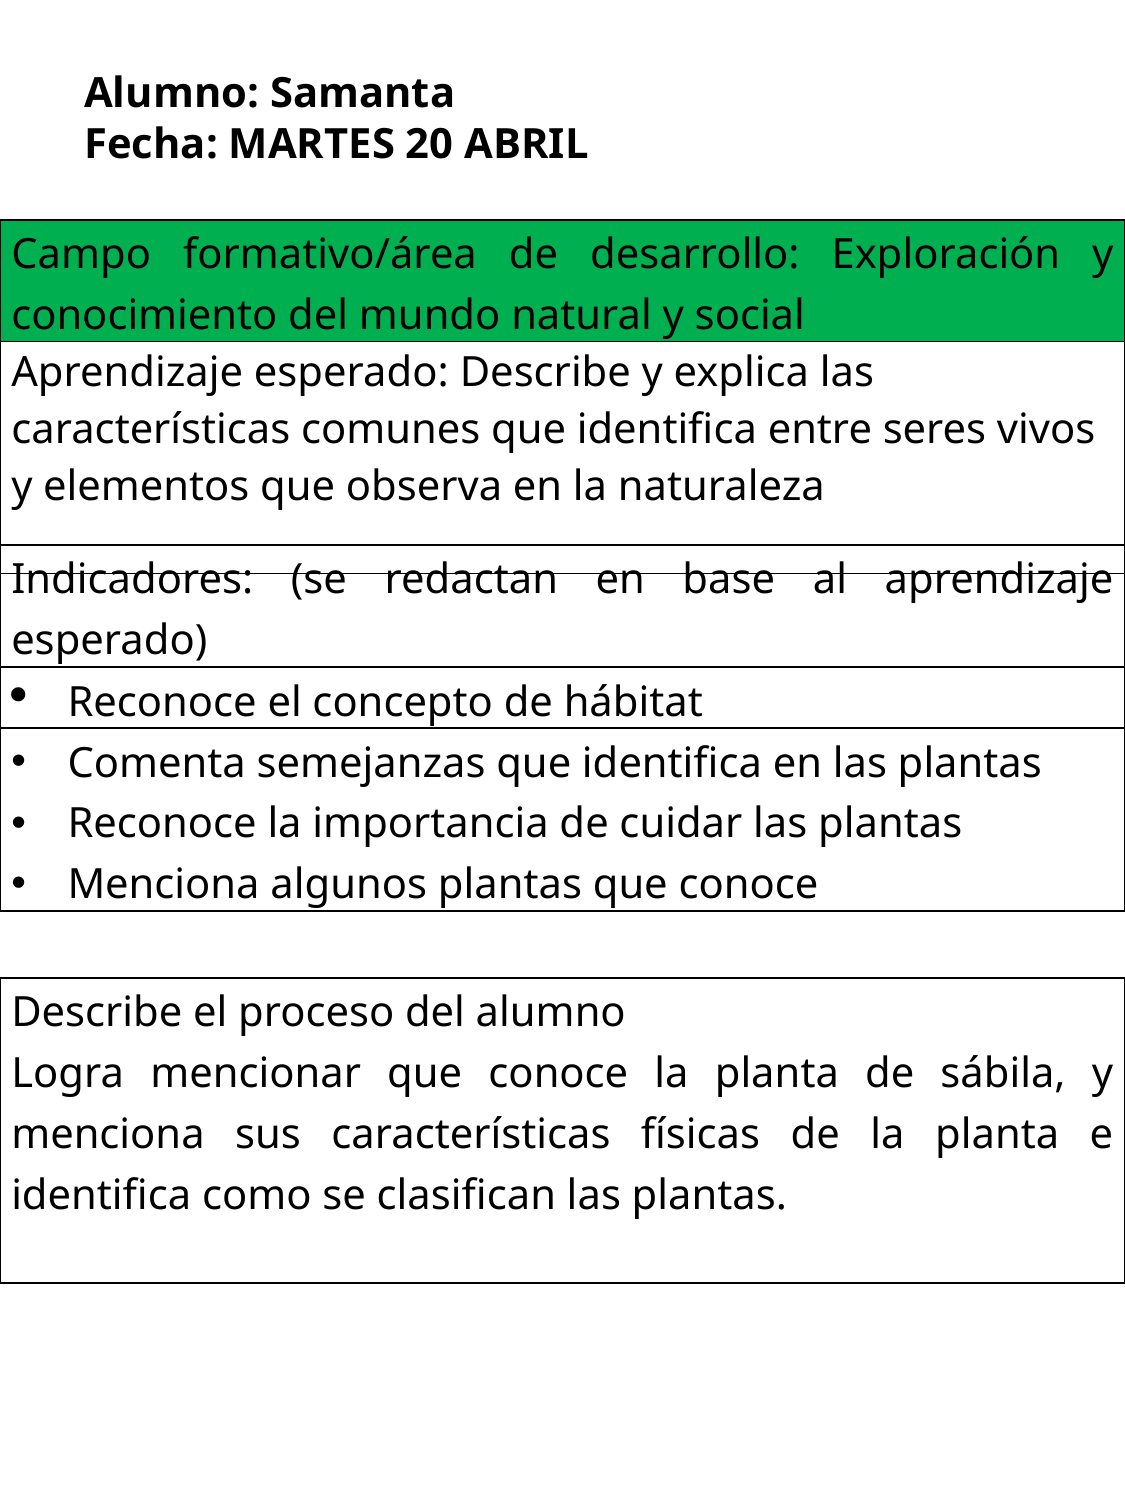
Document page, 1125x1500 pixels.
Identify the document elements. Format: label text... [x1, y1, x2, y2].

table_cell Reconoce el concepto de hábitat [1, 668, 1124, 727]
table_header Indicadores: (se redactan en base al aprendizaje esperado) [1, 546, 1124, 666]
table_header Campo formativo/área de desarrollo: Exploración y conocimiento del mundo natural y social [1, 221, 1124, 341]
text_box Alumno: Samanta Fecha: MARTES 20 ABRIL [69, 58, 700, 219]
table_cell Aprendizaje esperado: Describe y explica las características comunes que identifica entre seres vivos y elementos que observa en la naturaleza [1, 342, 1124, 544]
table_cell Comenta semejanzas que identifica en las plantas Reconoce la importancia de cuidar las plantas Menciona algunos plantas que conoce [1, 729, 1124, 910]
table_header Describe el proceso del alumno Logra mencionar que conoce la planta de sábila, y menciona sus características físicas de la planta e identifica como se clasifican las plantas. [1, 979, 1124, 1282]
